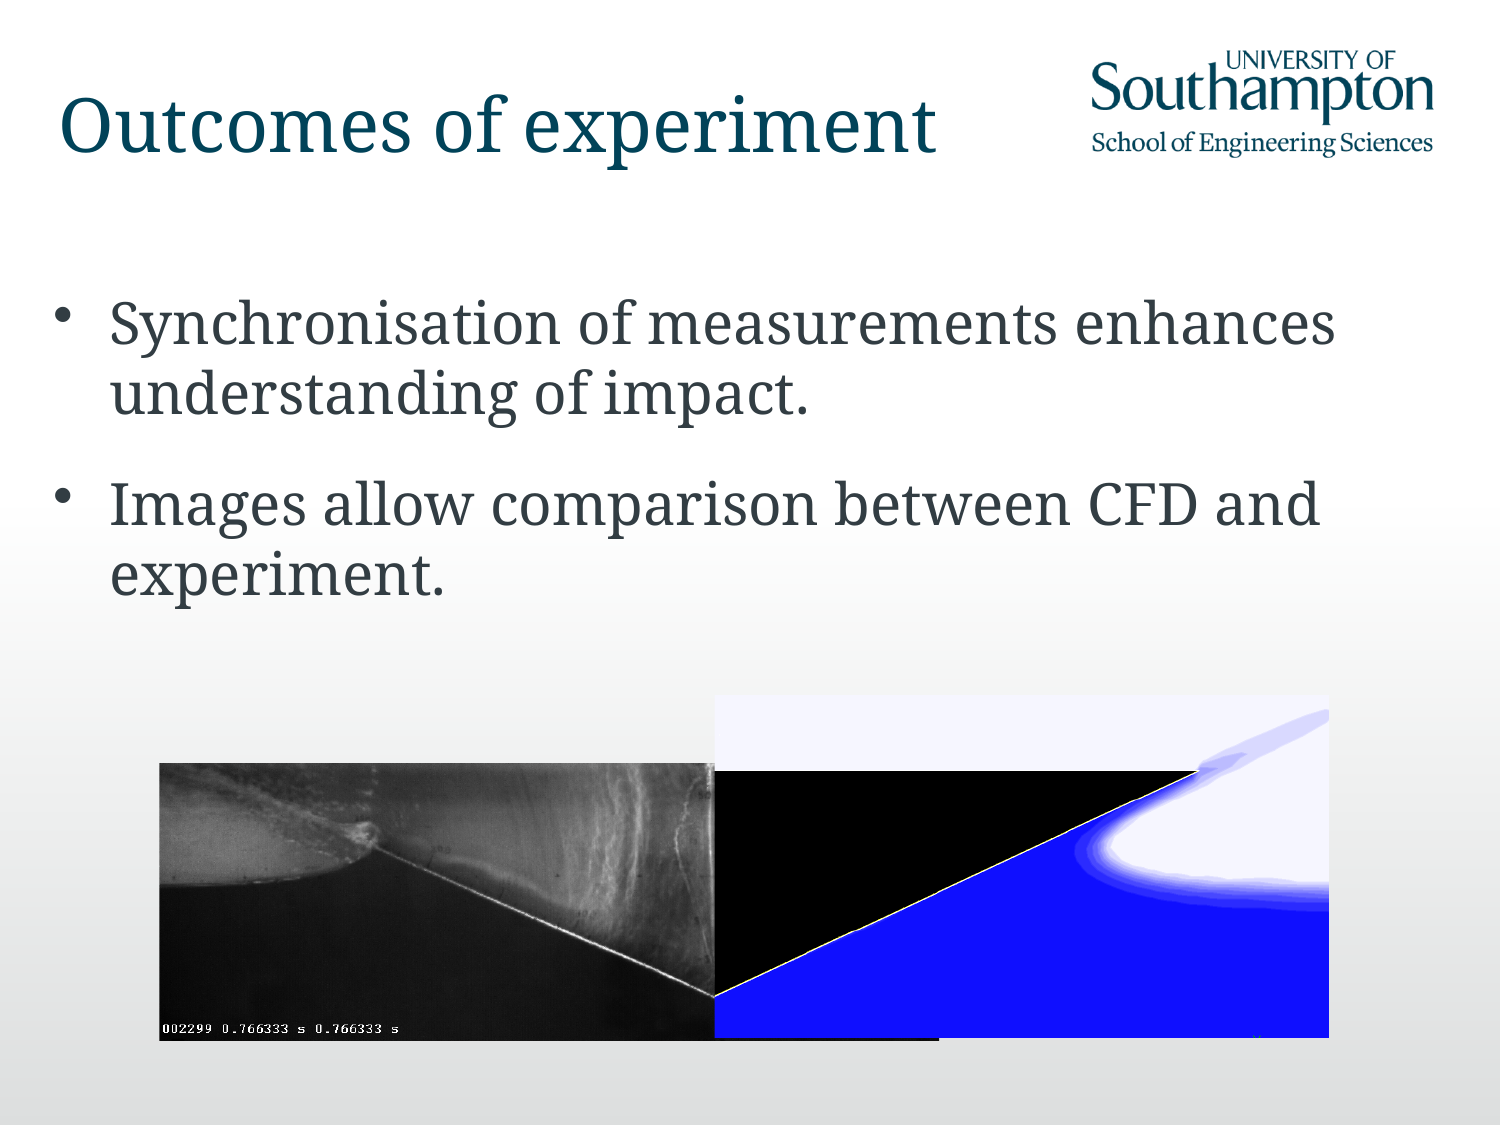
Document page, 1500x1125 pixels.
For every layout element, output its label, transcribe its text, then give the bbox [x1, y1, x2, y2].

picture [1099, 65, 1114, 70]
list Synchronisation of measurements enhances understanding of impact. Images allow comparison between CFD and experiment. [52, 278, 1448, 955]
title Outcomes of experiment [58, 70, 1453, 178]
picture [1092, 50, 1434, 70]
picture [159, 694, 1330, 1041]
